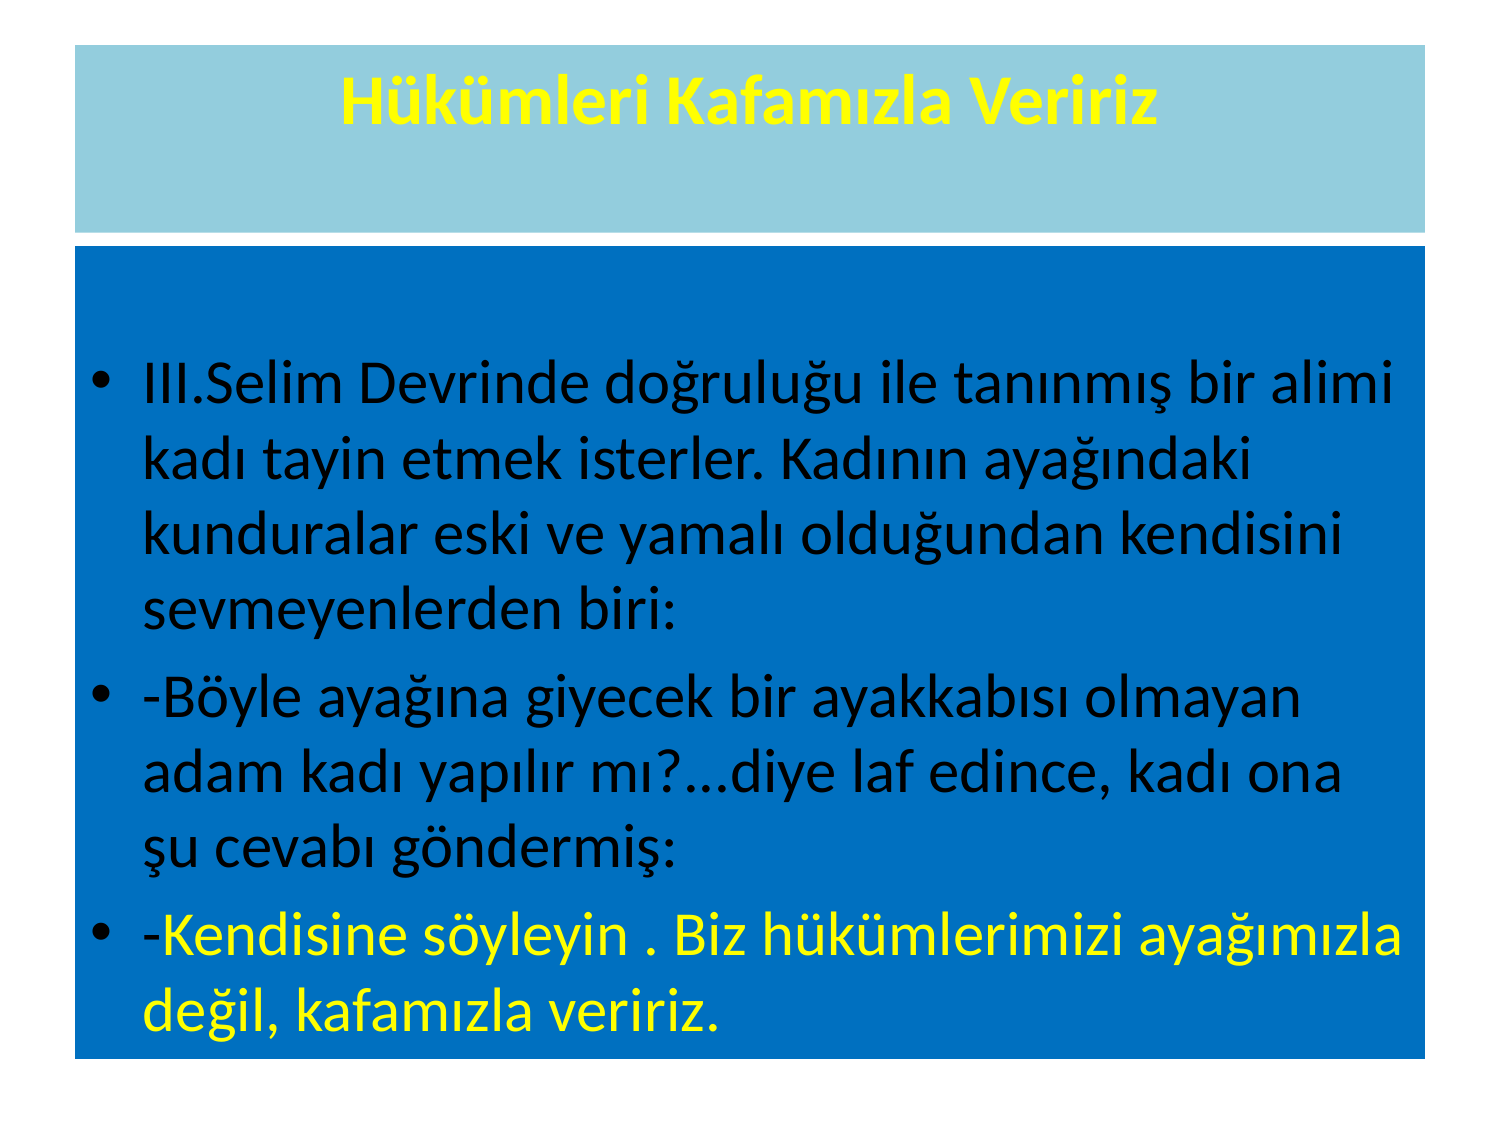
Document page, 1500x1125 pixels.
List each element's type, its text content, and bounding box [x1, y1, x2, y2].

title Hükümleri Kafamızla Veririz [75, 45, 1425, 233]
list III.Selim Devrinde doğruluğu ile tanınmış bir alimi kadı tayin etmek isterler. Kadının ayağındaki kunduralar eski ve yamalı olduğundan kendisini sevmeyenlerden biri: -Böyle ayağına giyecek bir ayakkabısı olmayan adam kadı yapılır mı?...diye laf edince, kadı ona şu cevabı göndermiş: -Kendisine söyleyin . Biz hükümlerimizi ayağımızla değil, kafamızla veririz. [75, 246, 1425, 1059]
